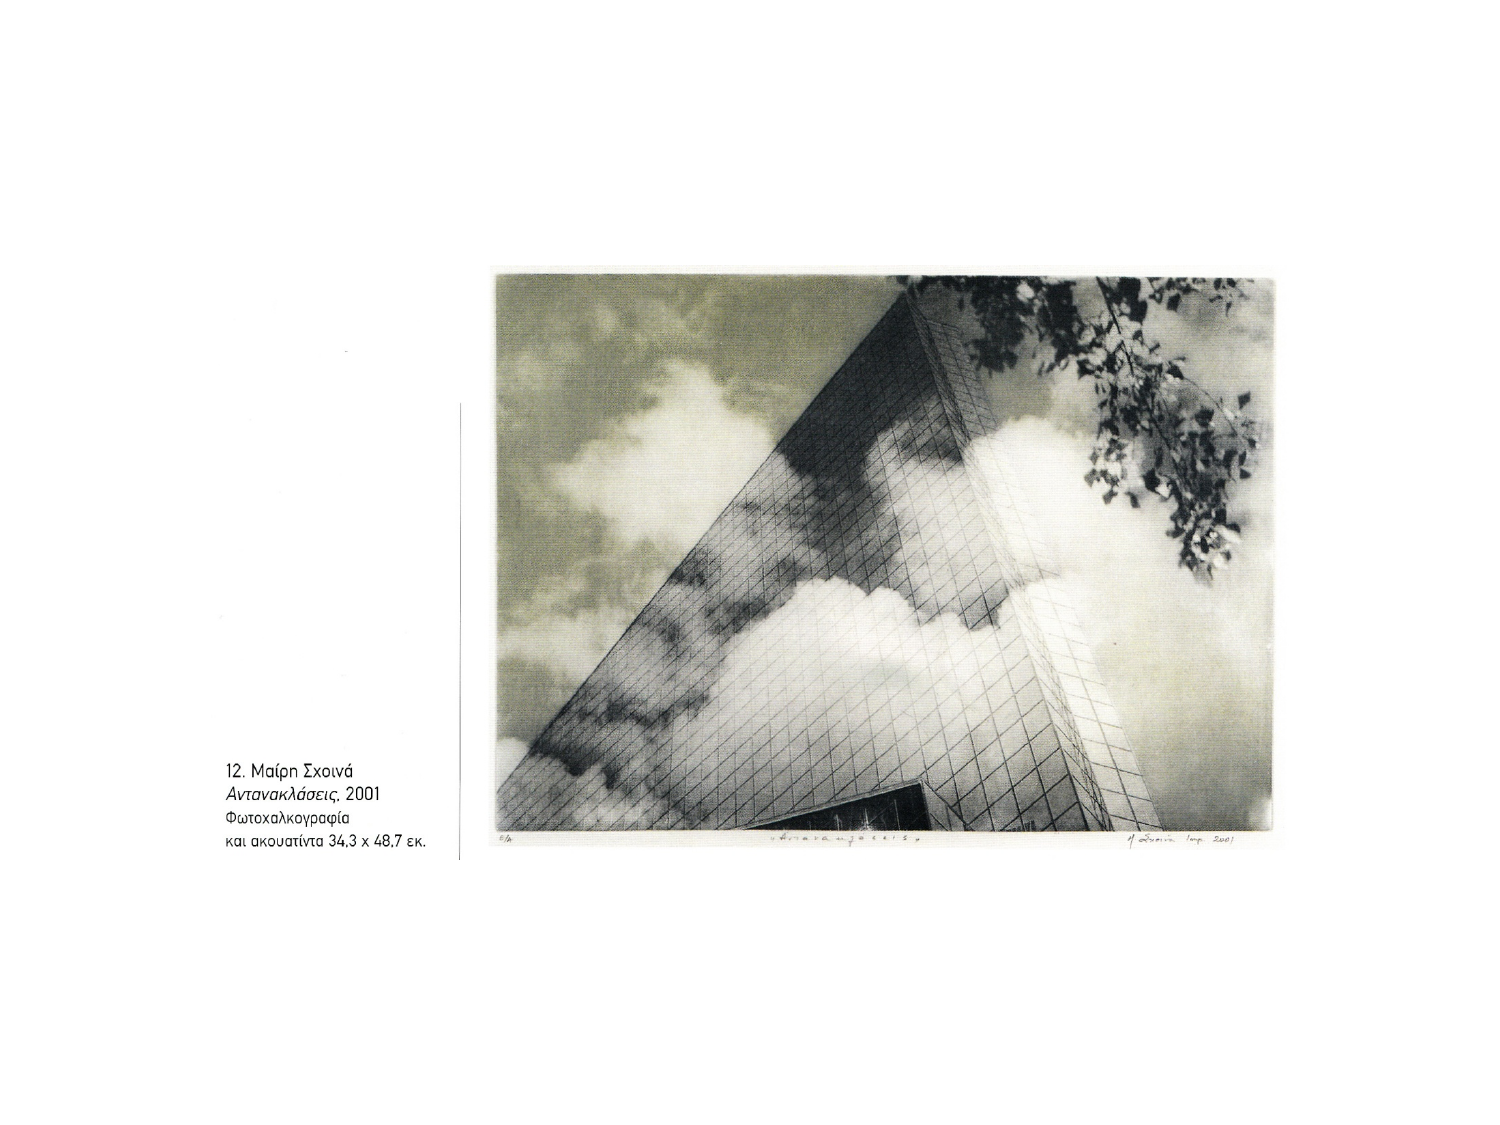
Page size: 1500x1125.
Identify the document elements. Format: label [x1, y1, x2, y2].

picture [211, 265, 1289, 860]
